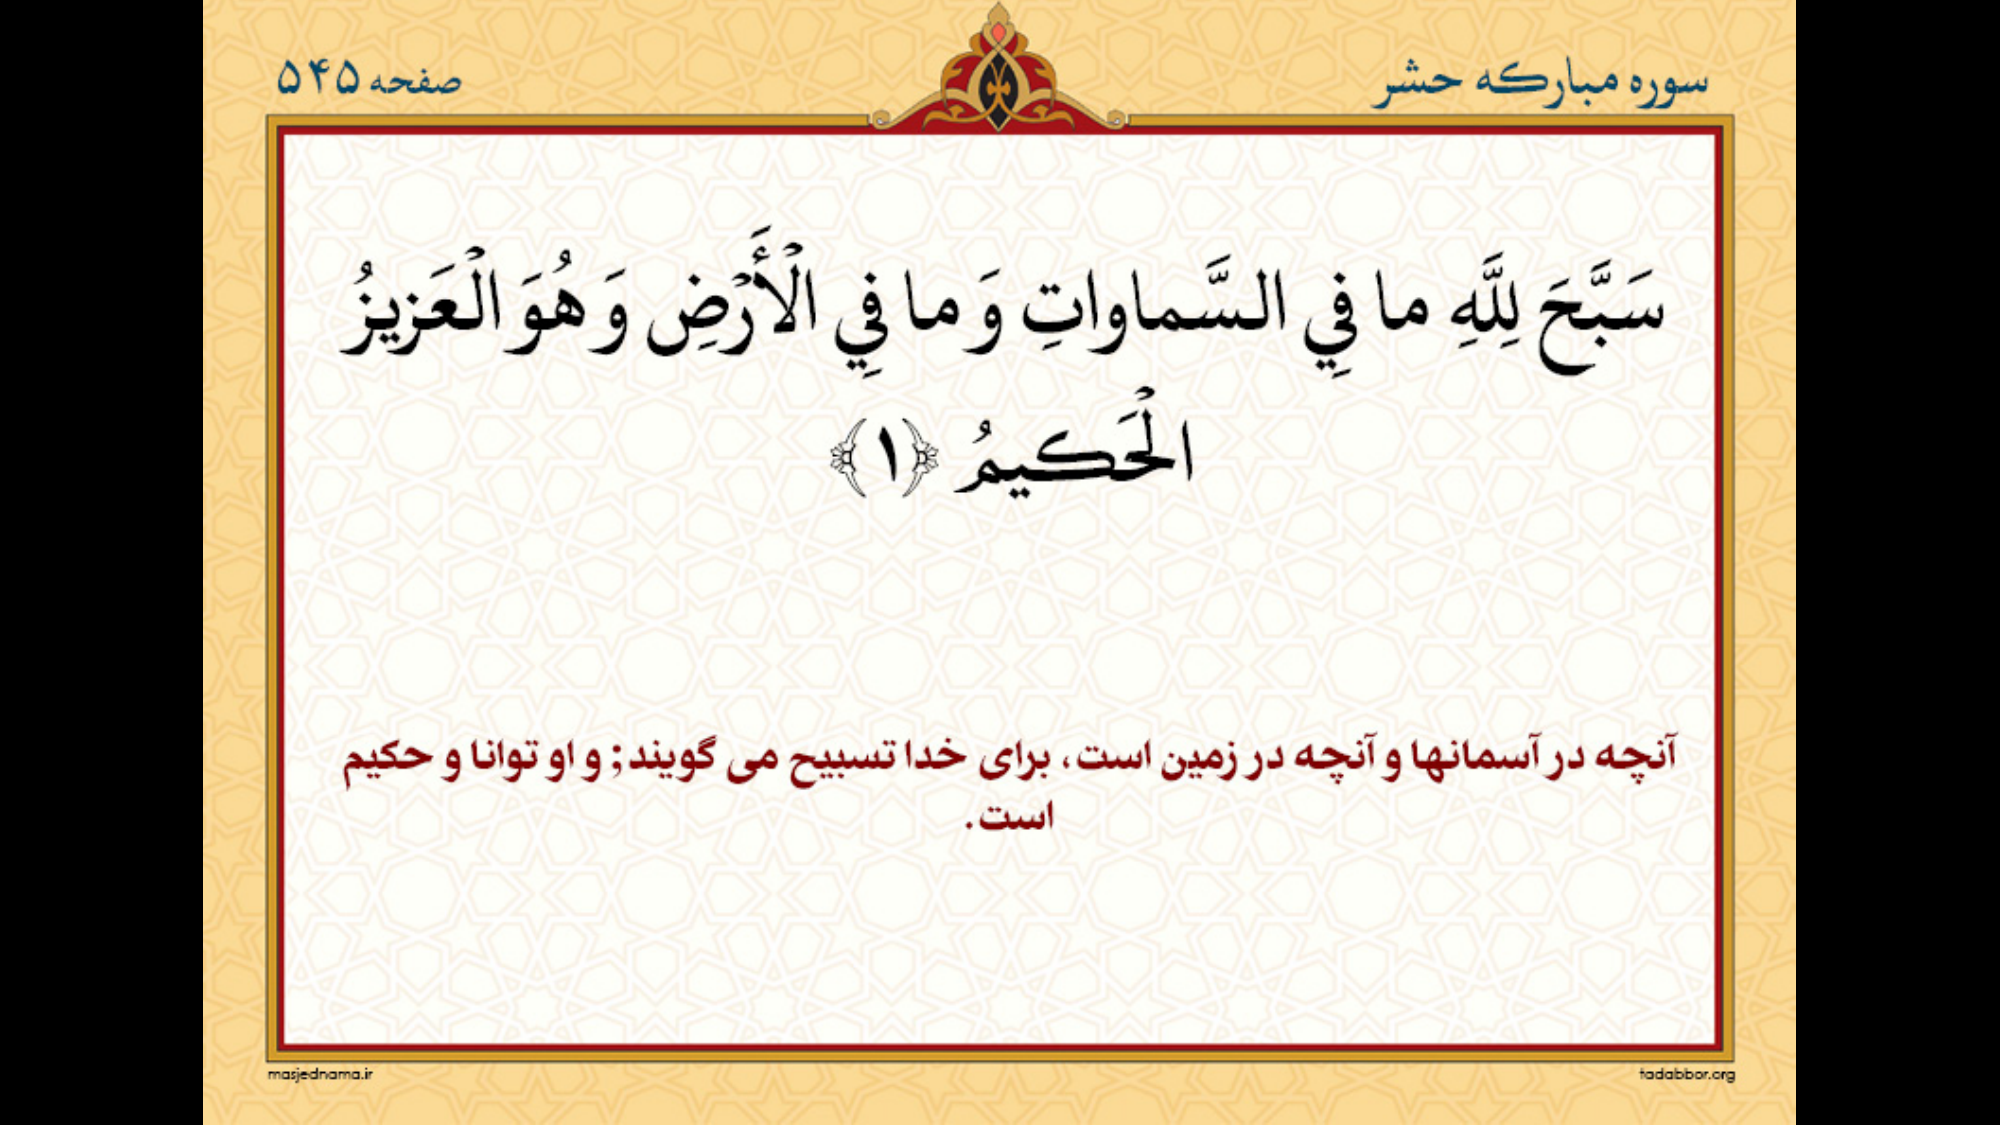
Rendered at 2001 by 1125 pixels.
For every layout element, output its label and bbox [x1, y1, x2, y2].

picture [203, 0, 1796, 1125]
